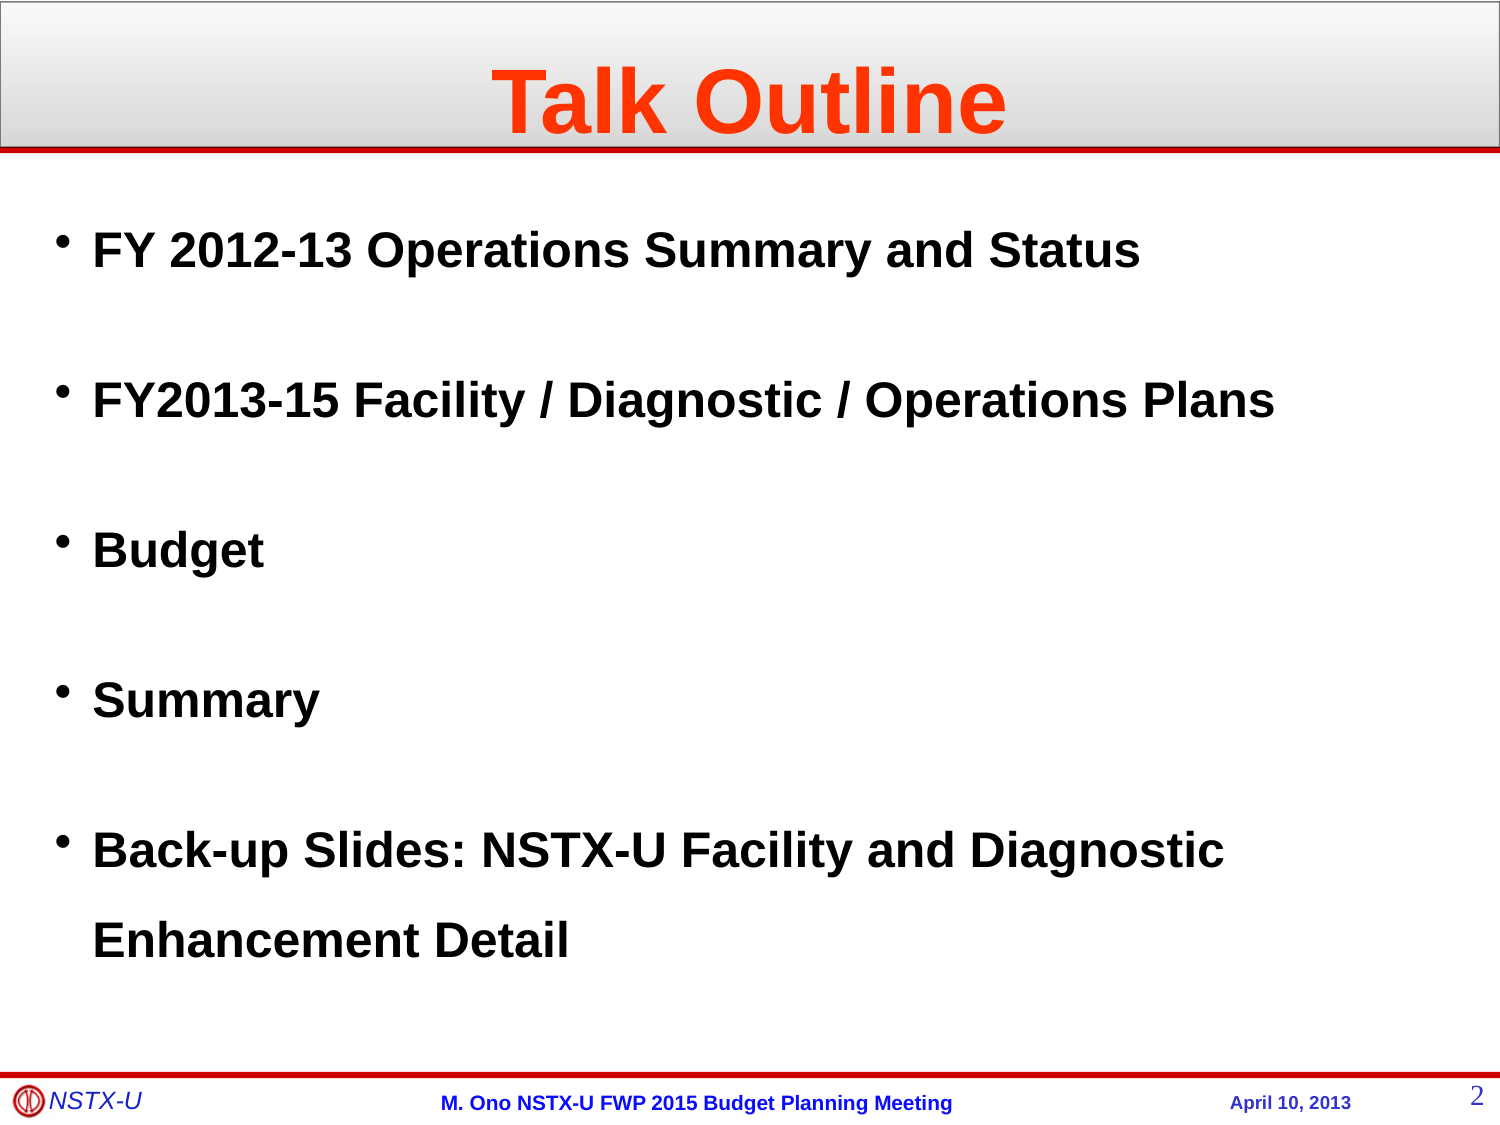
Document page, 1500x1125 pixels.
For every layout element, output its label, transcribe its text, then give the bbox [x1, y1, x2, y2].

picture [12, 1083, 138, 1121]
slide_number 2 [1187, 1068, 1500, 1125]
text_box Talk Outline [0, 1, 1500, 148]
list FY 2012-13 Operations Summary and Status FY2013-15 Facility / Diagnostic / Operations Plans Budget Summary Back-up Slides: NSTX-U Facility and Diagnostic Enhancement Detail [39, 180, 1476, 906]
